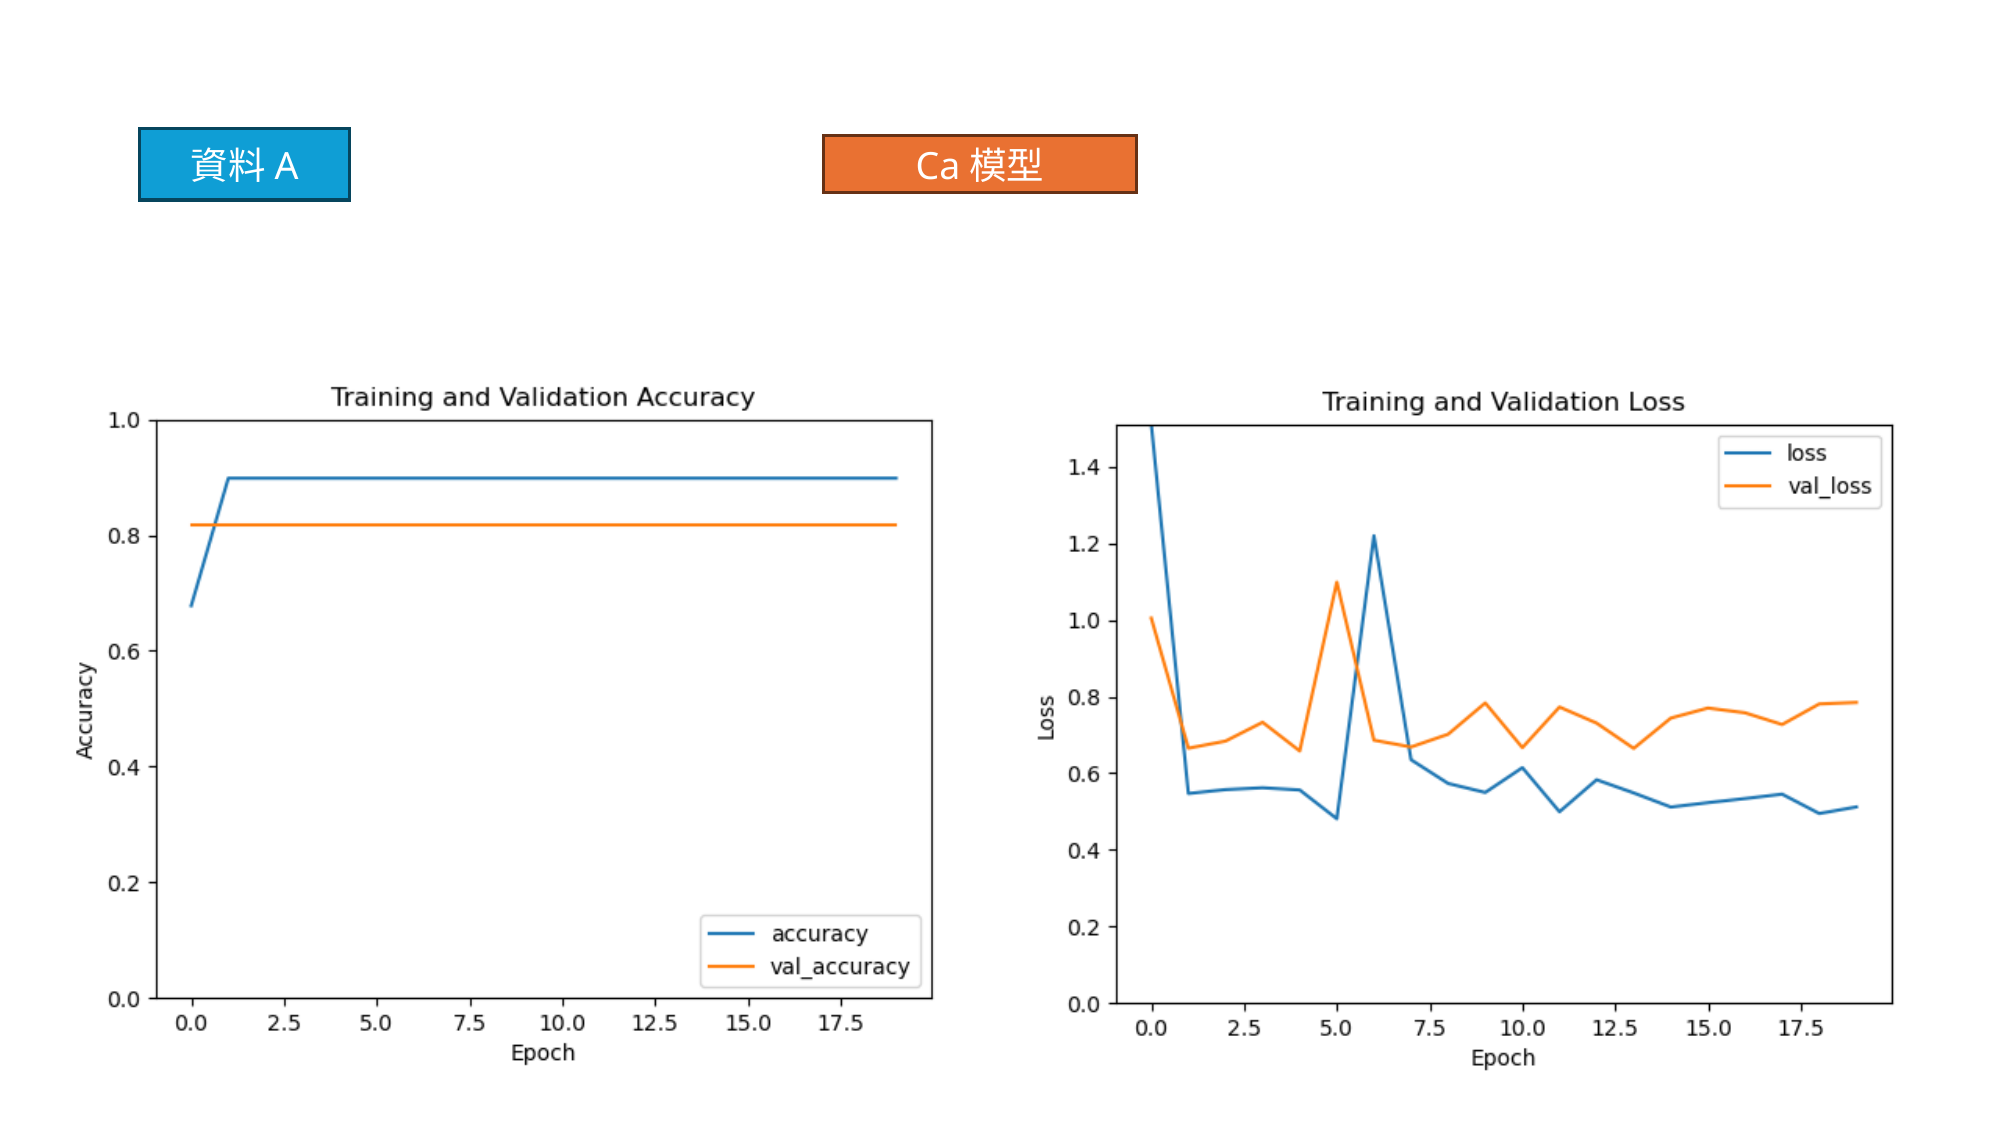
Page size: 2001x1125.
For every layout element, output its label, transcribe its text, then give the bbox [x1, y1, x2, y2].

picture [1034, 378, 1907, 1072]
picture [49, 378, 981, 1070]
text_box Ca模型 [822, 134, 1138, 194]
text_box 資料A [138, 127, 351, 202]
